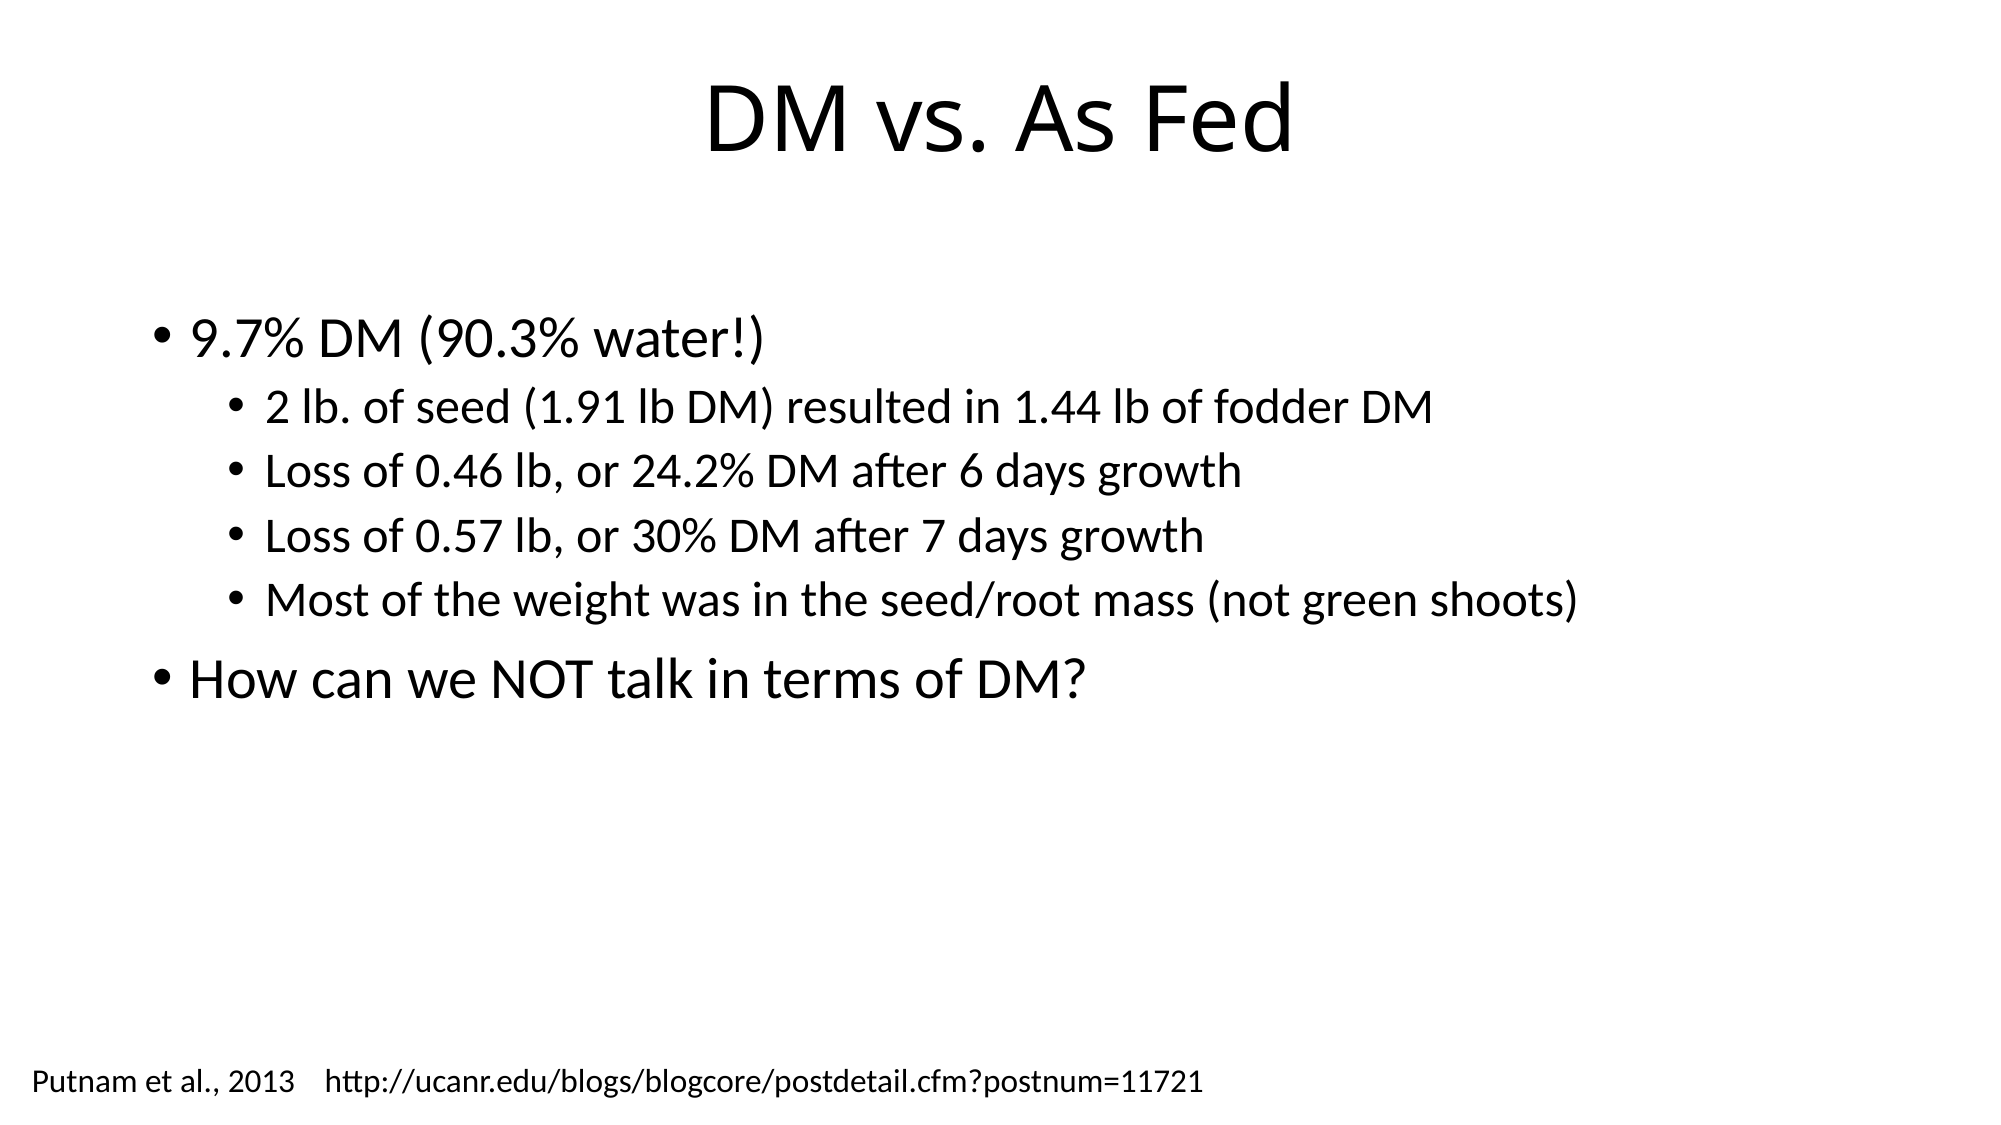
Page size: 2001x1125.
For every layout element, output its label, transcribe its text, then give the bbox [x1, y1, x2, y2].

title DM vs. As Fed [137, 62, 1863, 281]
text_box Putnam et al., 2013 http://ucanr.edu/blogs/blogcore/postdetail.cfm?postnum=11721 [17, 1051, 1221, 1107]
list 9.7% DM (90.3% water!) 2 lb. of seed (1.91 lb DM) resulted in 1.44 lb of fodder DM Loss of 0.46 lb, or 24.2% DM after 6 days growth Loss of 0.57 lb, or 30% DM after 7 days growth Most of the weight was in the seed/root mass (not green shoots) How can we NOT talk in terms of DM? [137, 299, 1863, 1014]
